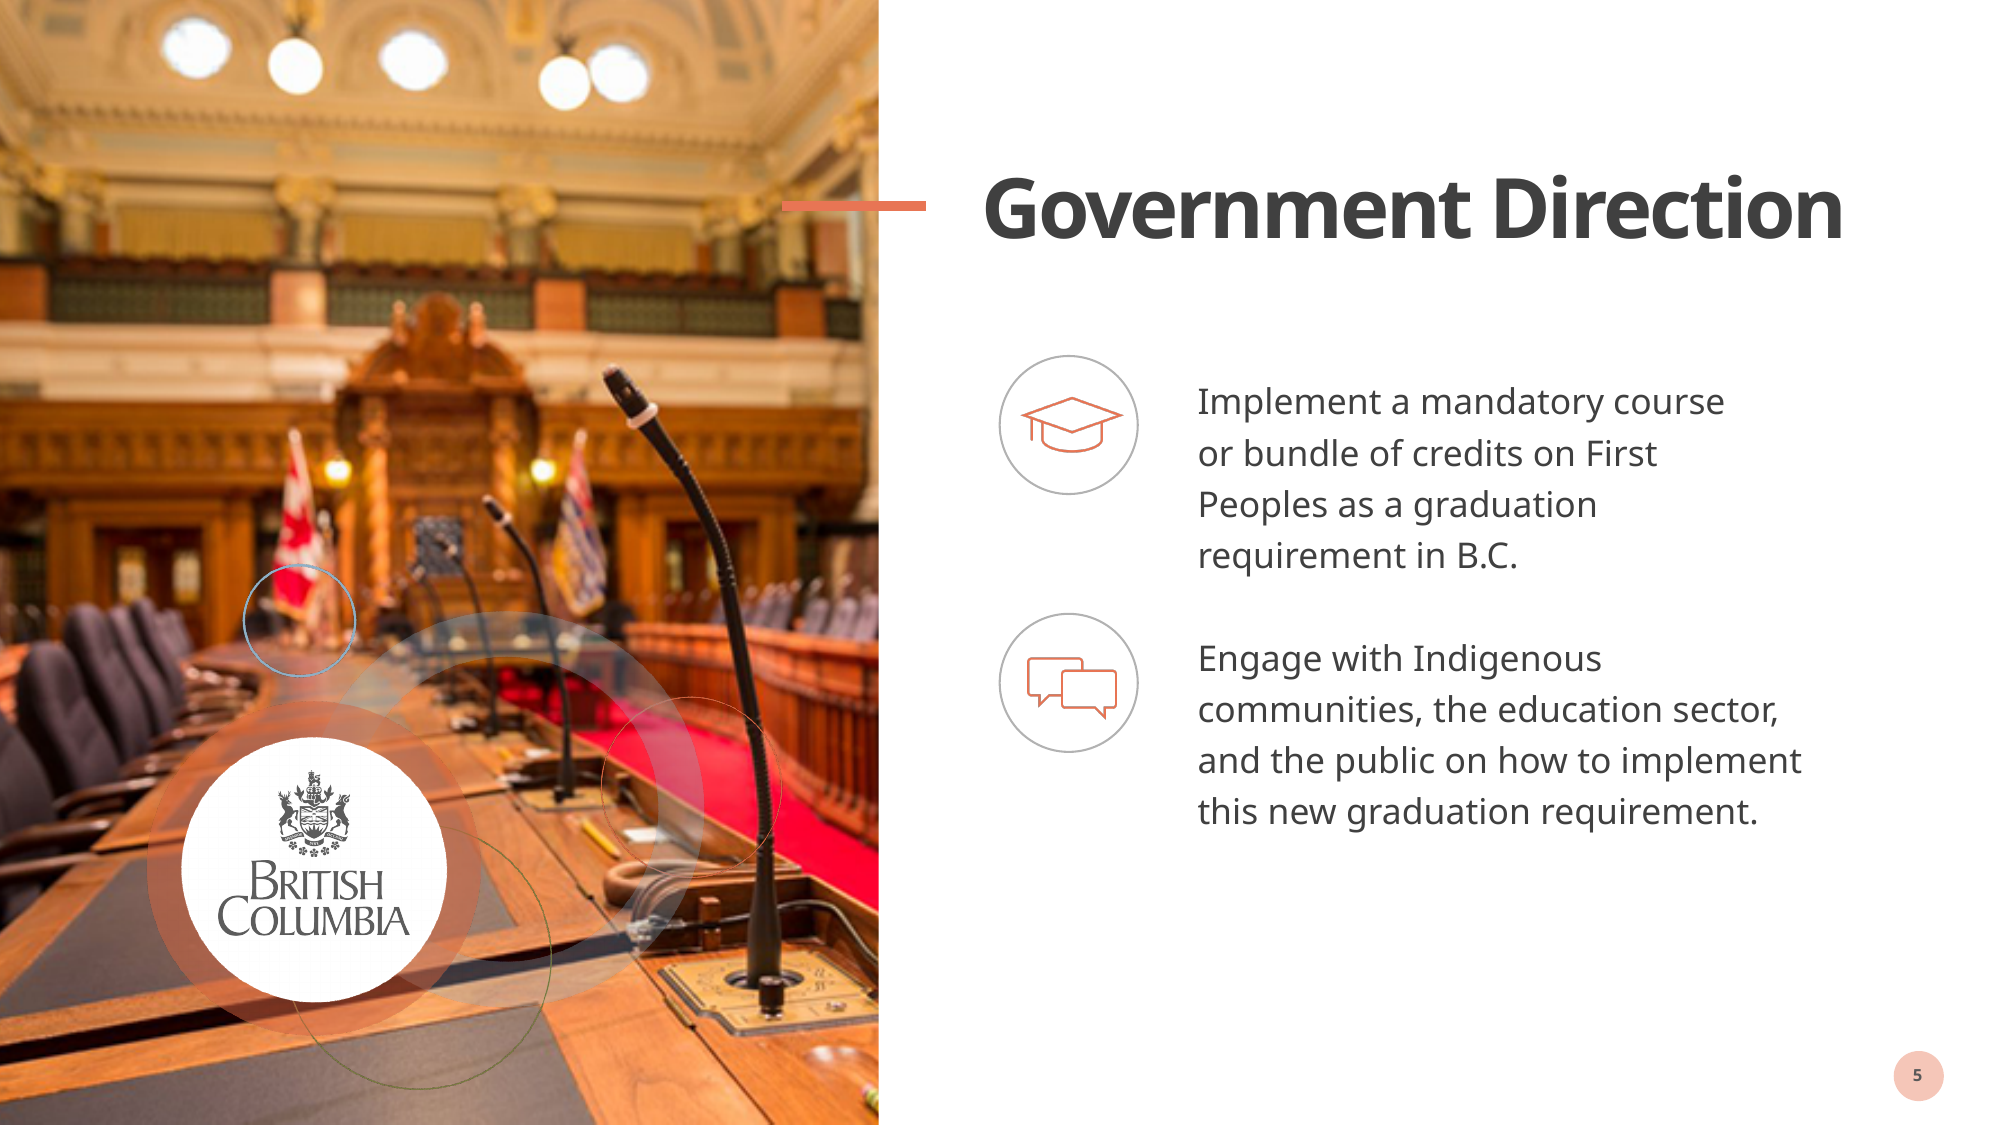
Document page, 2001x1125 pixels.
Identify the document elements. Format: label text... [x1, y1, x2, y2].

text_box Government Direction [966, 148, 1884, 263]
picture [0, 0, 879, 1125]
text_box Implement a mandatory course or bundle of credits on First Peoples as a graduation requirement in B.C. [1182, 363, 1772, 583]
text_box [999, 355, 1138, 495]
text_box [999, 613, 1138, 752]
text_box Engage with Indigenous communities, the education sector, and the public on how to implement this new graduation requirement. [1182, 620, 1836, 840]
